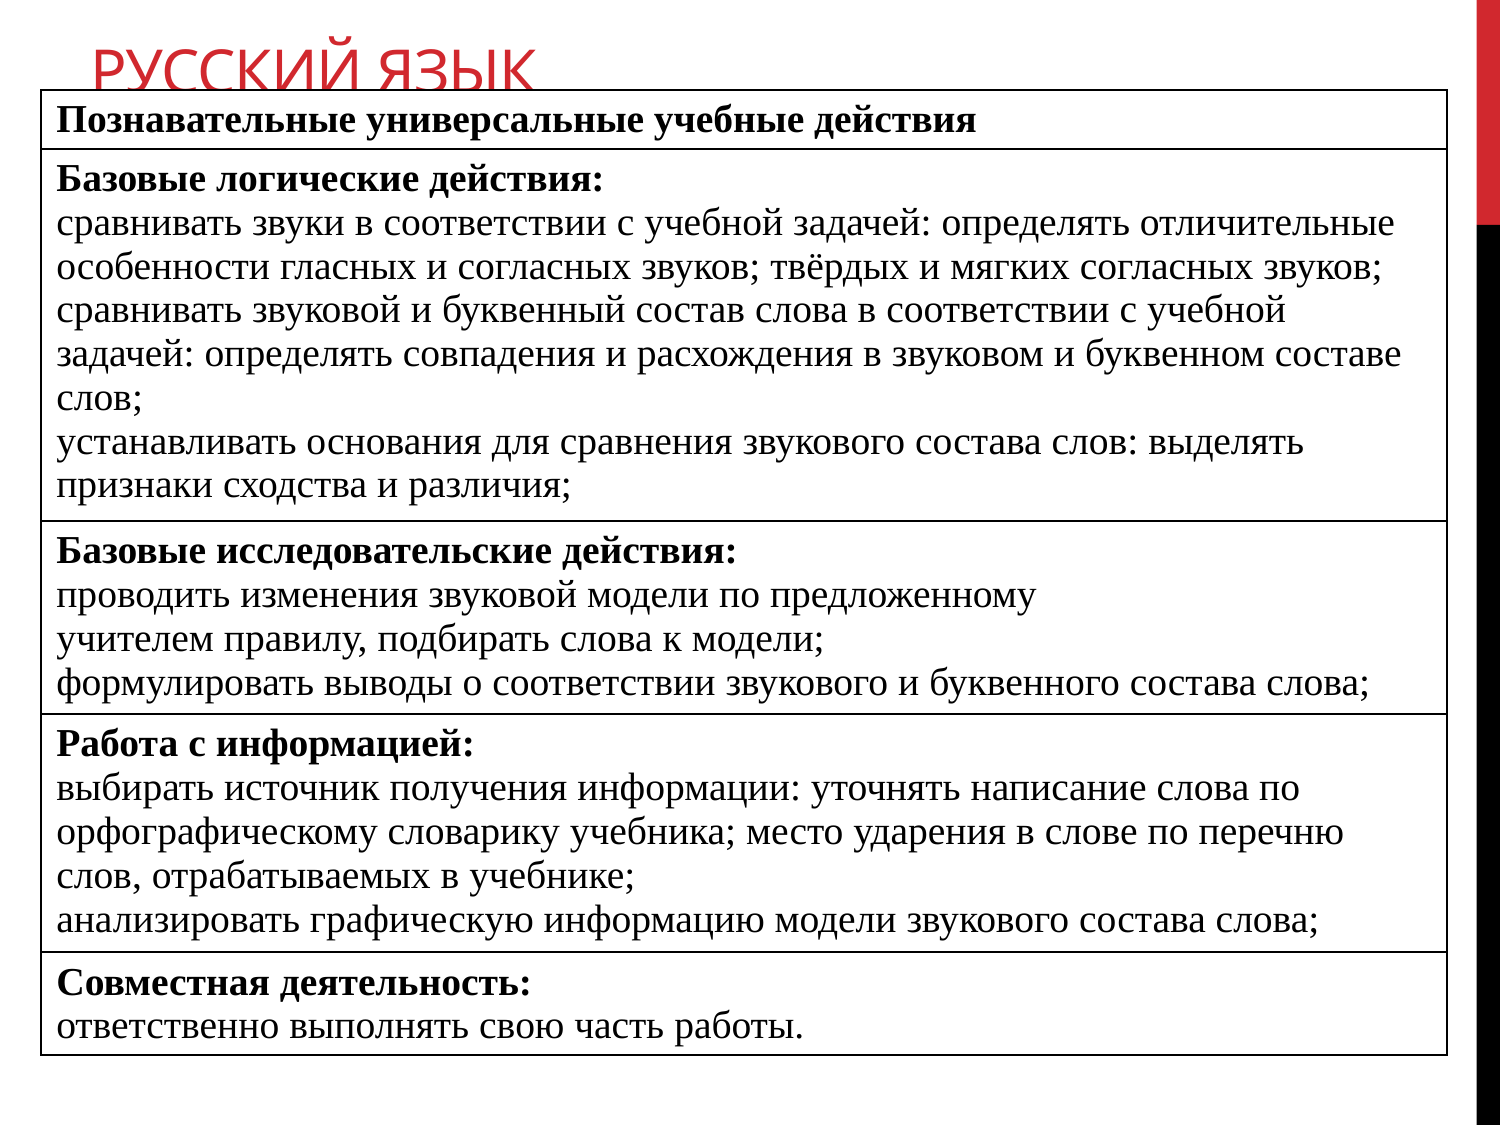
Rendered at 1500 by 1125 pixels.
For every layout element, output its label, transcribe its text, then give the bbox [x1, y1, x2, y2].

table_cell Базовые логические действия: сравнивать звуки в соответствии с учебной задачей: определять отличительные особенности гласных и согласных звуков; твёрдых и мягких согласных звуков; сравнивать звуковой и буквенный состав слова в соответствии с учебной задачей: определять совпадения и расхождения в звуковом и буквенном составе слов; устанавливать основания для сравнения звукового состава слов: выделять признаки сходства и различия; [42, 150, 1446, 520]
title Русский язык [75, 25, 1025, 89]
table_cell Совместная деятельность: ответственно выполнять свою часть работы. [42, 953, 1446, 1054]
table_header Познавательные универсальные учебные действия [42, 91, 1446, 148]
table_cell Работа с информацией: выбирать источник получения информации: уточнять написание слова по орфографическому словарику учебника; место ударения в слове по перечню слов, отрабатываемых в учебнике; анализировать графическую информацию модели звукового состава слова; [42, 715, 1446, 951]
table_cell Базовые исследовательские действия: проводить изменения звуковой модели по предложенному учителем правилу, подбирать слова к модели; формулировать выводы о соответствии звукового и буквенного состава слова; [42, 522, 1446, 713]
